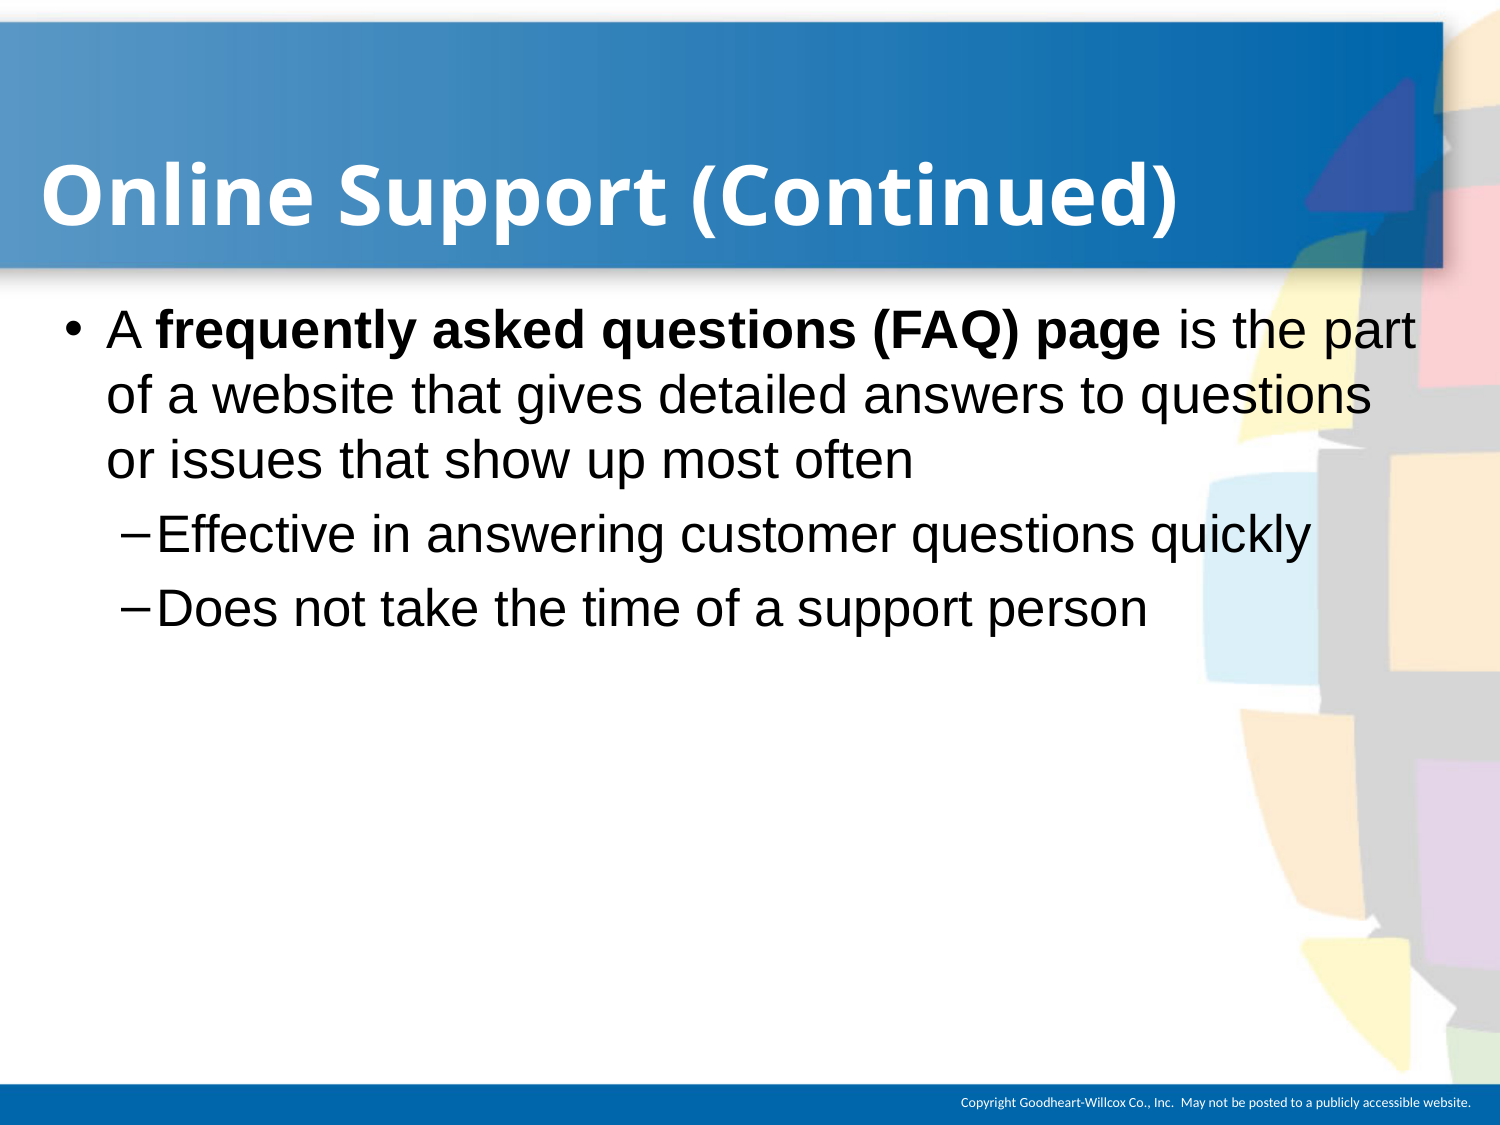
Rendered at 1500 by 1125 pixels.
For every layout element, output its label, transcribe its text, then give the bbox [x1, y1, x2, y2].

list A frequently asked questions (FAQ) page is the part of a website that gives detailed answers to questions or issues that show up most often Effective in answering customer questions quickly Does not take the time of a support person [50, 287, 1438, 1075]
picture [0, 0, 1500, 1125]
title Online Support (Continued) [24, 37, 1426, 251]
